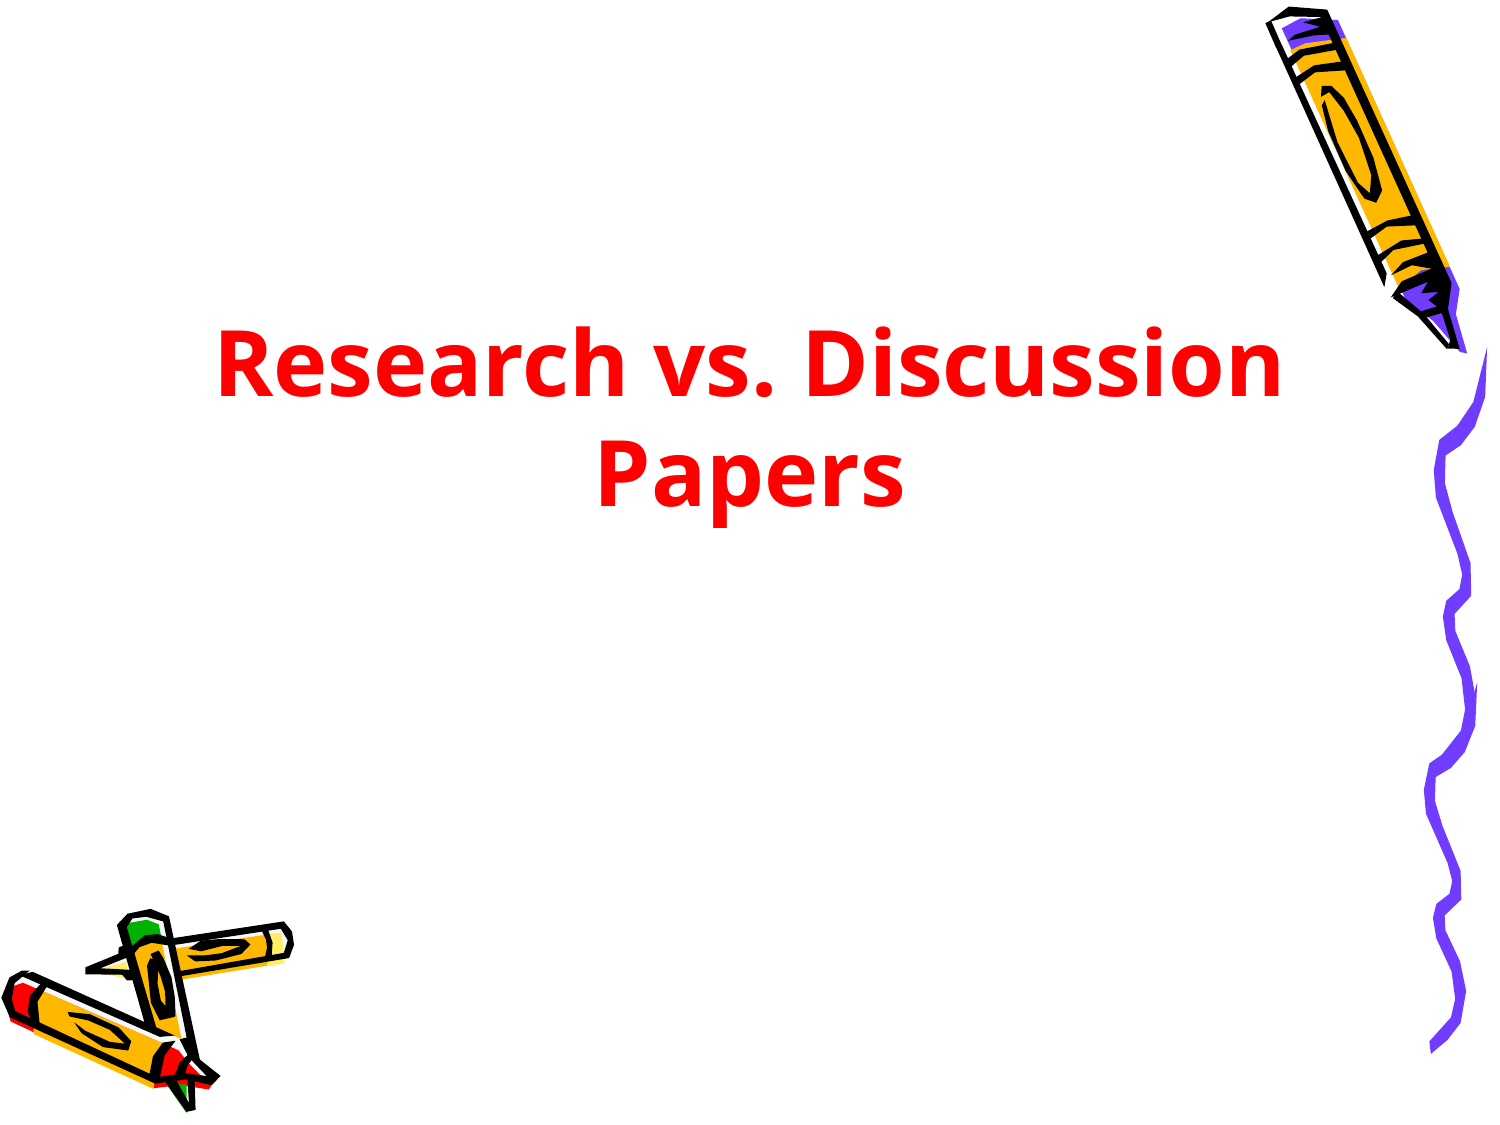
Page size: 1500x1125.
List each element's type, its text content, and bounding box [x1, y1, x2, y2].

title Research vs. Discussion Papers [112, 349, 1388, 591]
